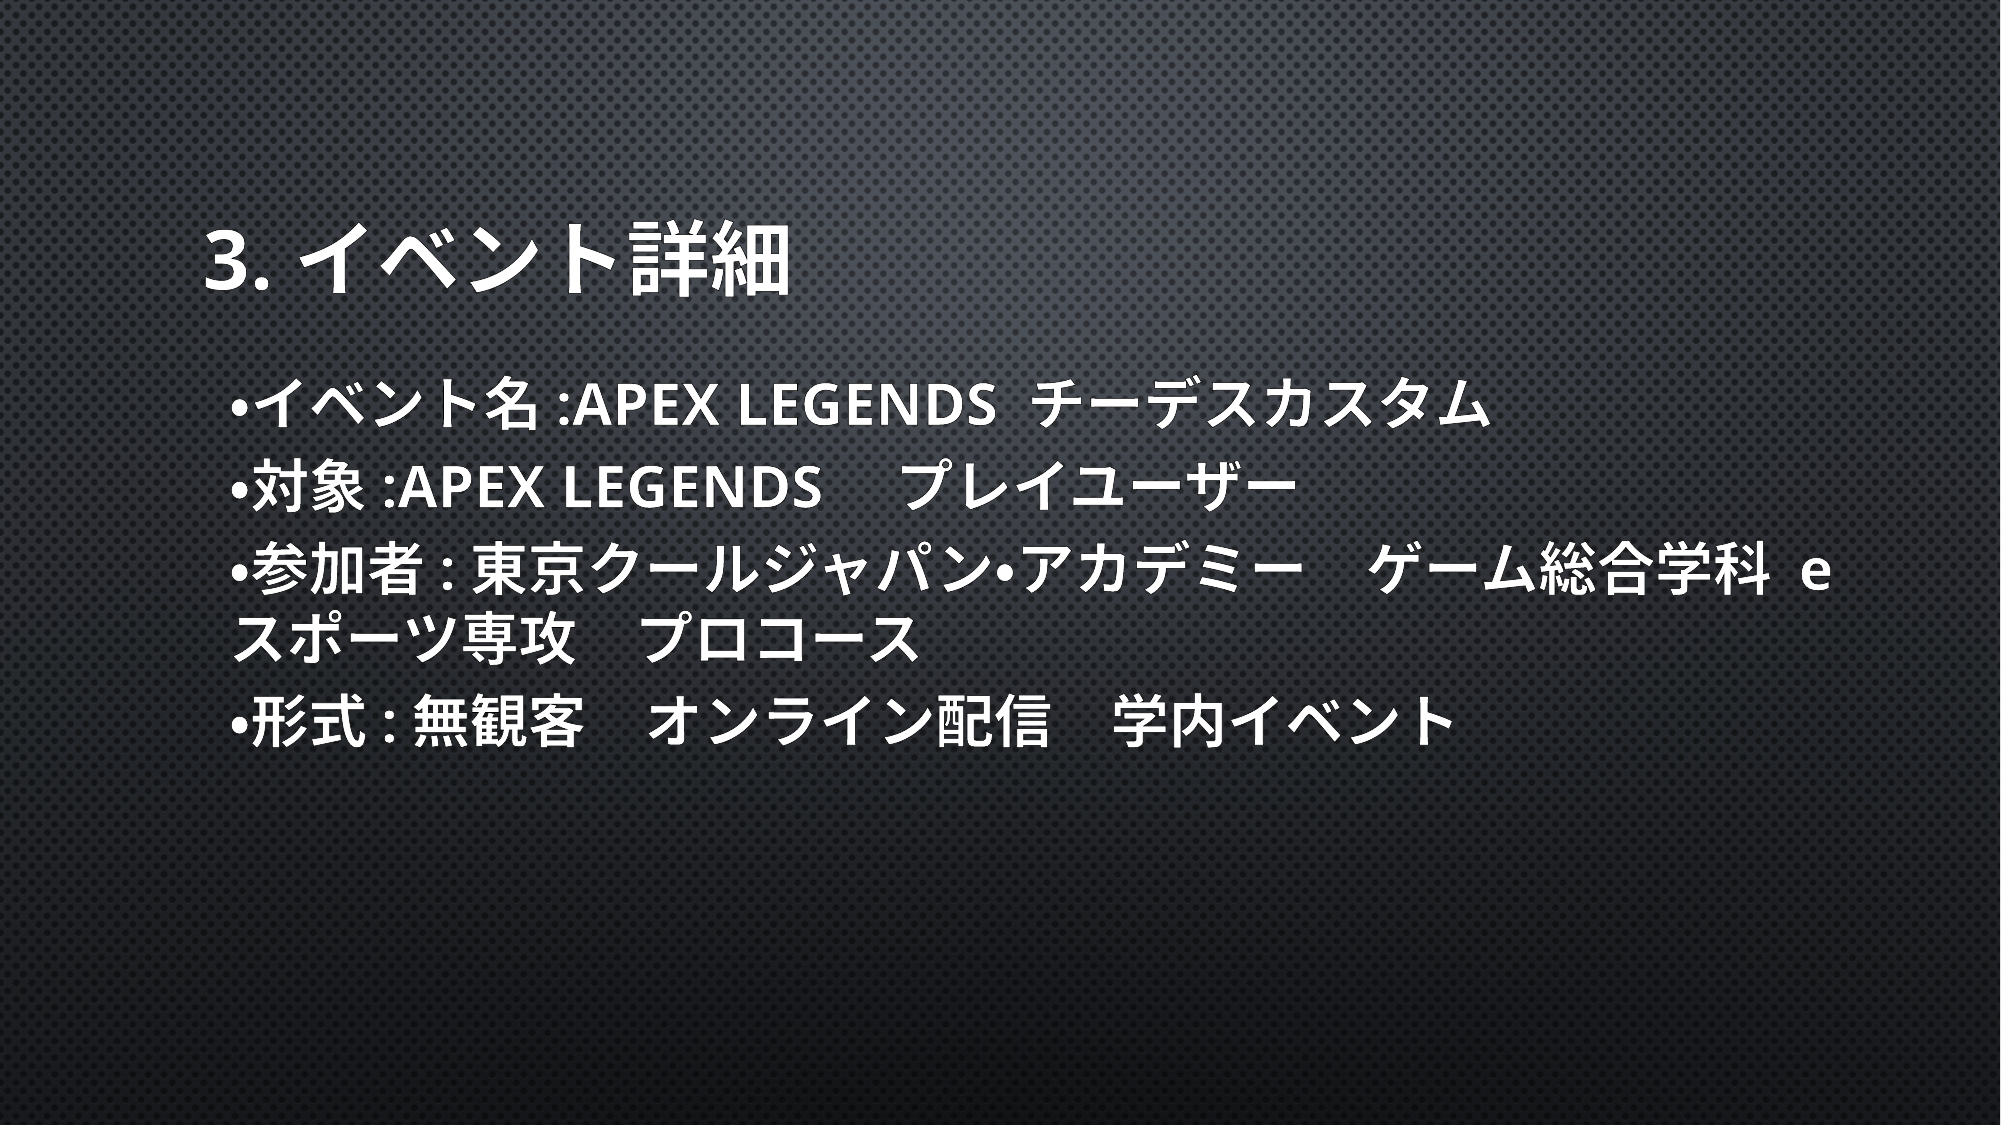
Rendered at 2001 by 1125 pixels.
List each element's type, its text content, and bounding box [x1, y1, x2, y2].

text_box ・イベント名:APEX LEGENDS チーデスカスタム ・対象:APEX LEGENDS プレイユーザー ・参加者:東京クールジャパン・アカデミー ゲーム総合学科 eスポーツ専攻 プロコース ・形式:無観客 オンライン配信 学内イベント [213, 359, 1866, 762]
title 3.イベント詳細 [187, 99, 1813, 413]
